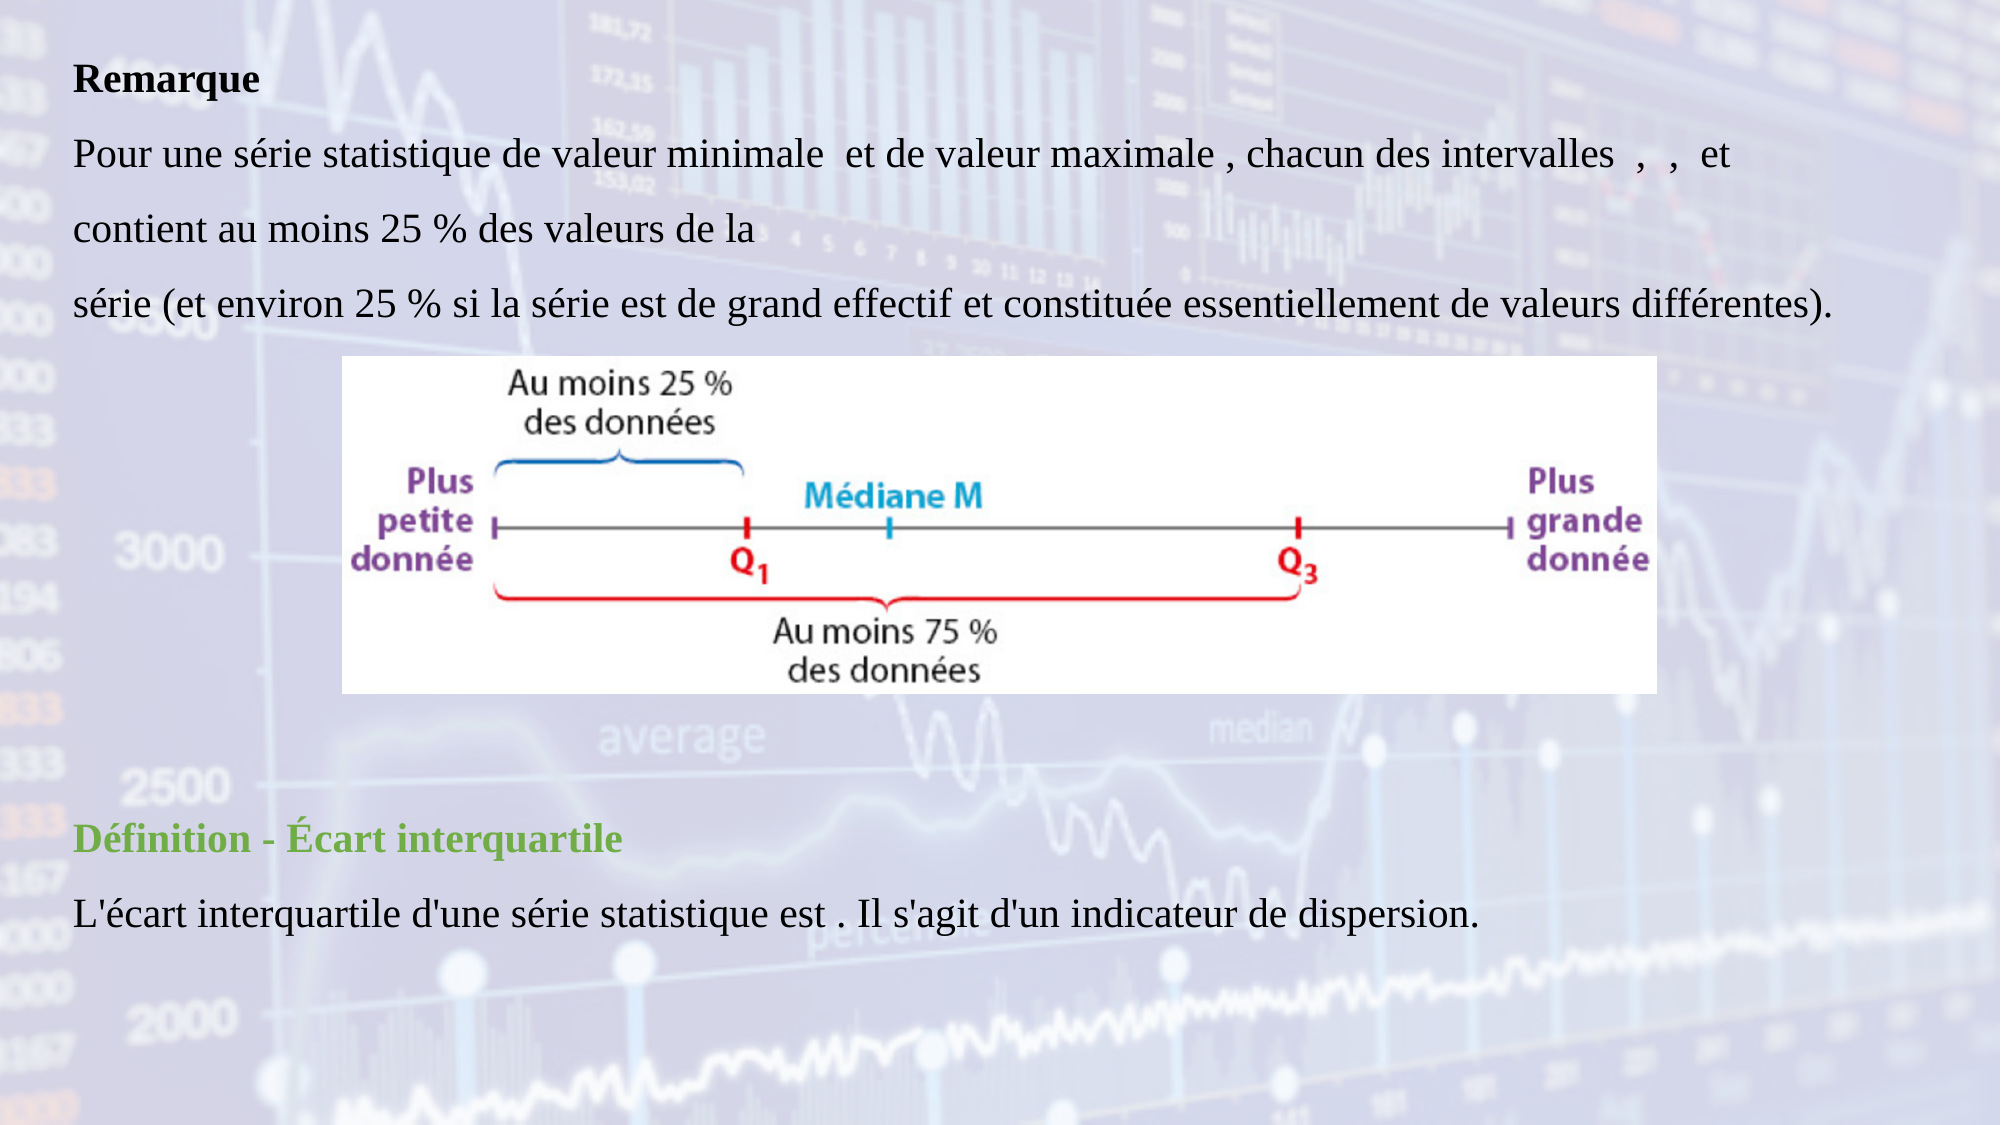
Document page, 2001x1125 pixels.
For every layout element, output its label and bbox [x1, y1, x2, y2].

picture [342, 356, 1658, 694]
